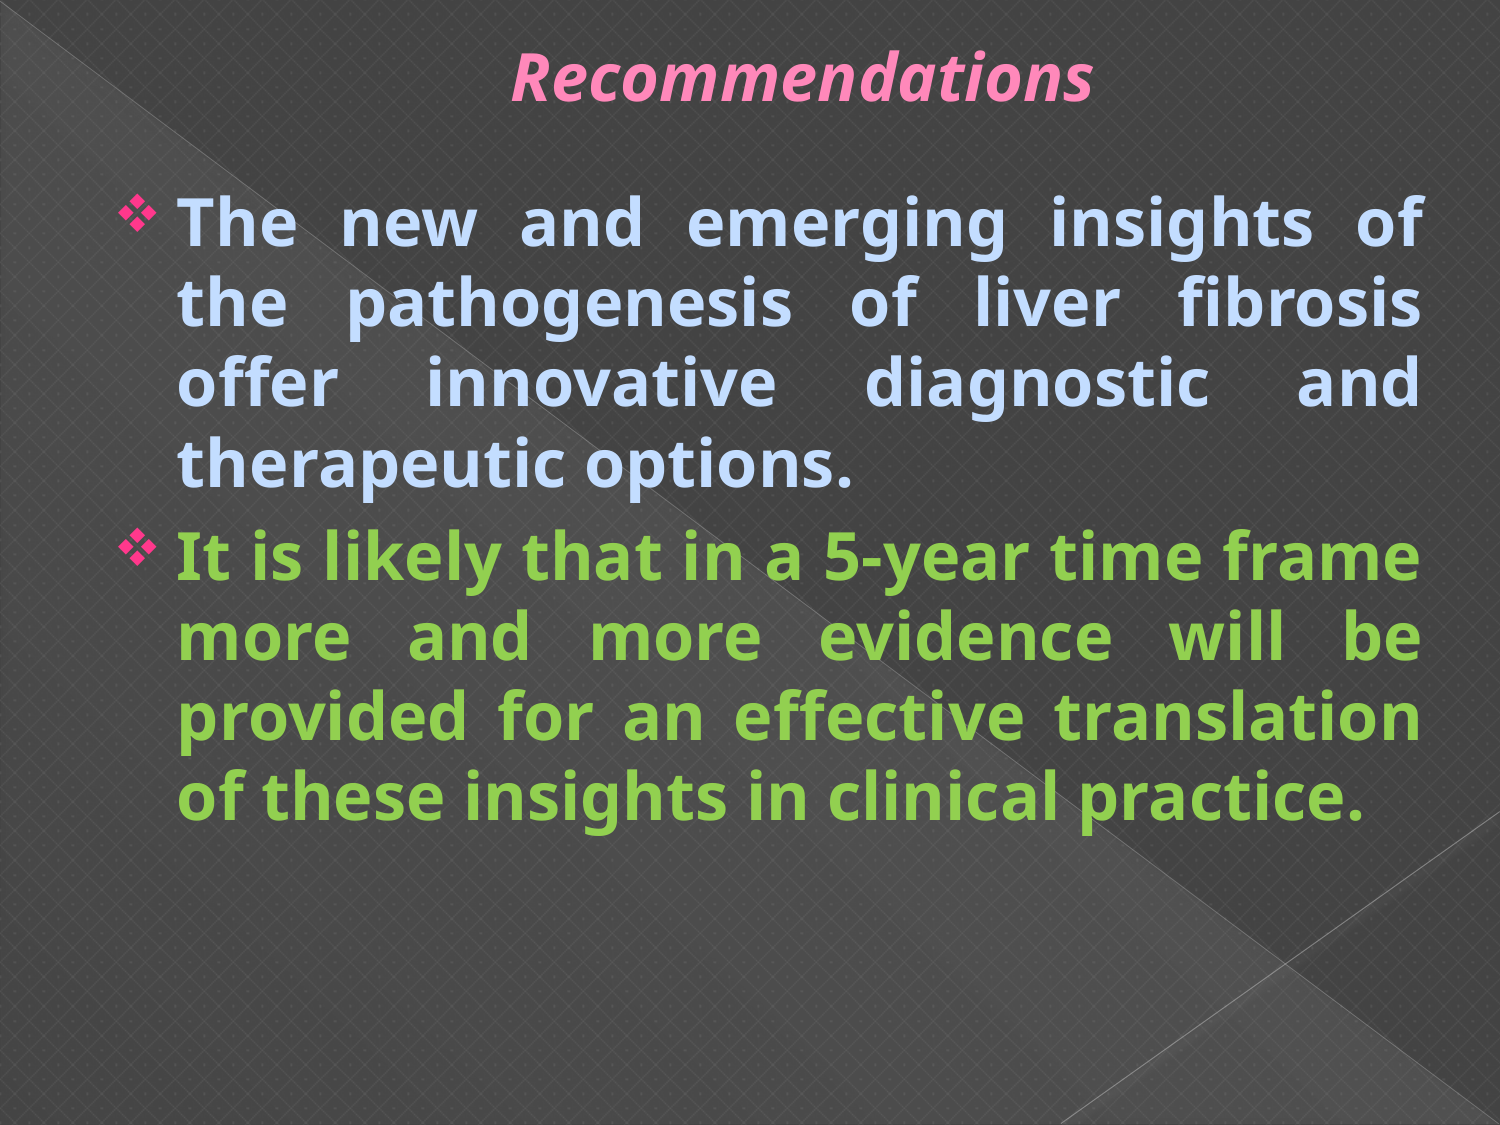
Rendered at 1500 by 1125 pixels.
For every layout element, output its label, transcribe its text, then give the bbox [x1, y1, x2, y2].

title Recommendations [88, 0, 1439, 172]
list The new and emerging insights of the pathogenesis of liver fibrosis offer innovative diagnostic and therapeutic options. It is likely that in a 5-year time frame more and more evidence will be provided for an effective translation of these insights in clinical practice. [88, 172, 1439, 923]
